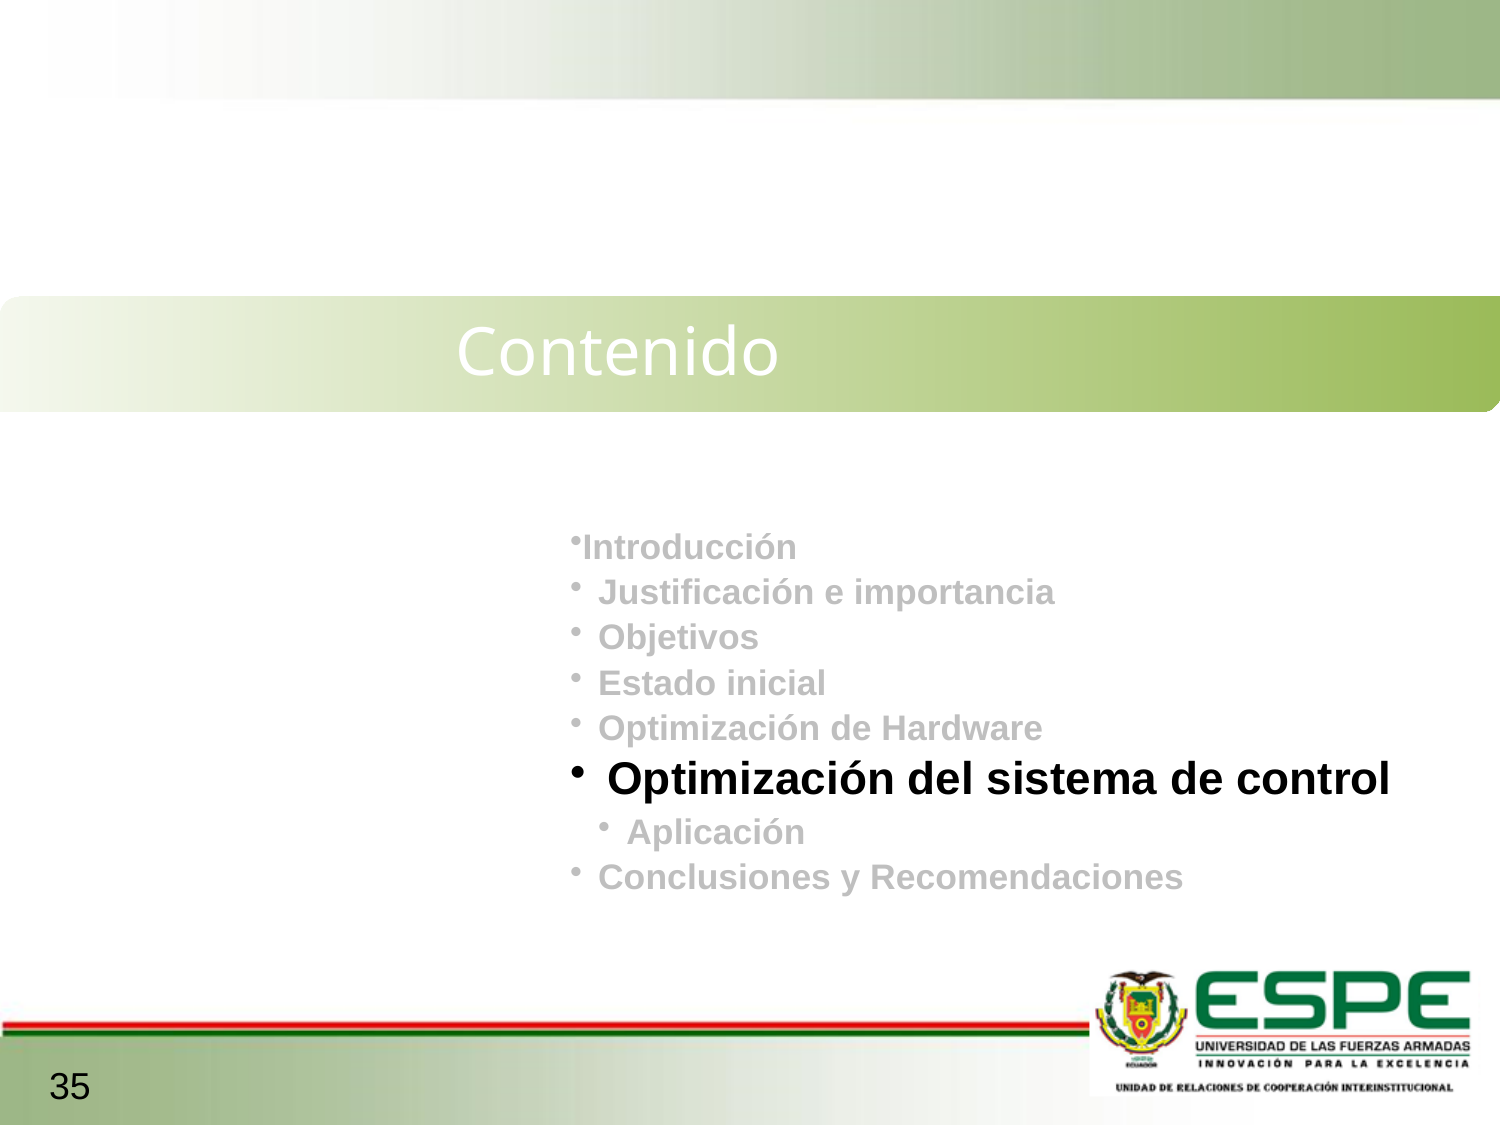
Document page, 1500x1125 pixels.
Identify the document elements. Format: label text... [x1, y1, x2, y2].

picture [0, 0, 1500, 186]
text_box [0, 186, 1500, 906]
text_box 35 [34, 1054, 192, 1115]
picture [0, 906, 1500, 1125]
